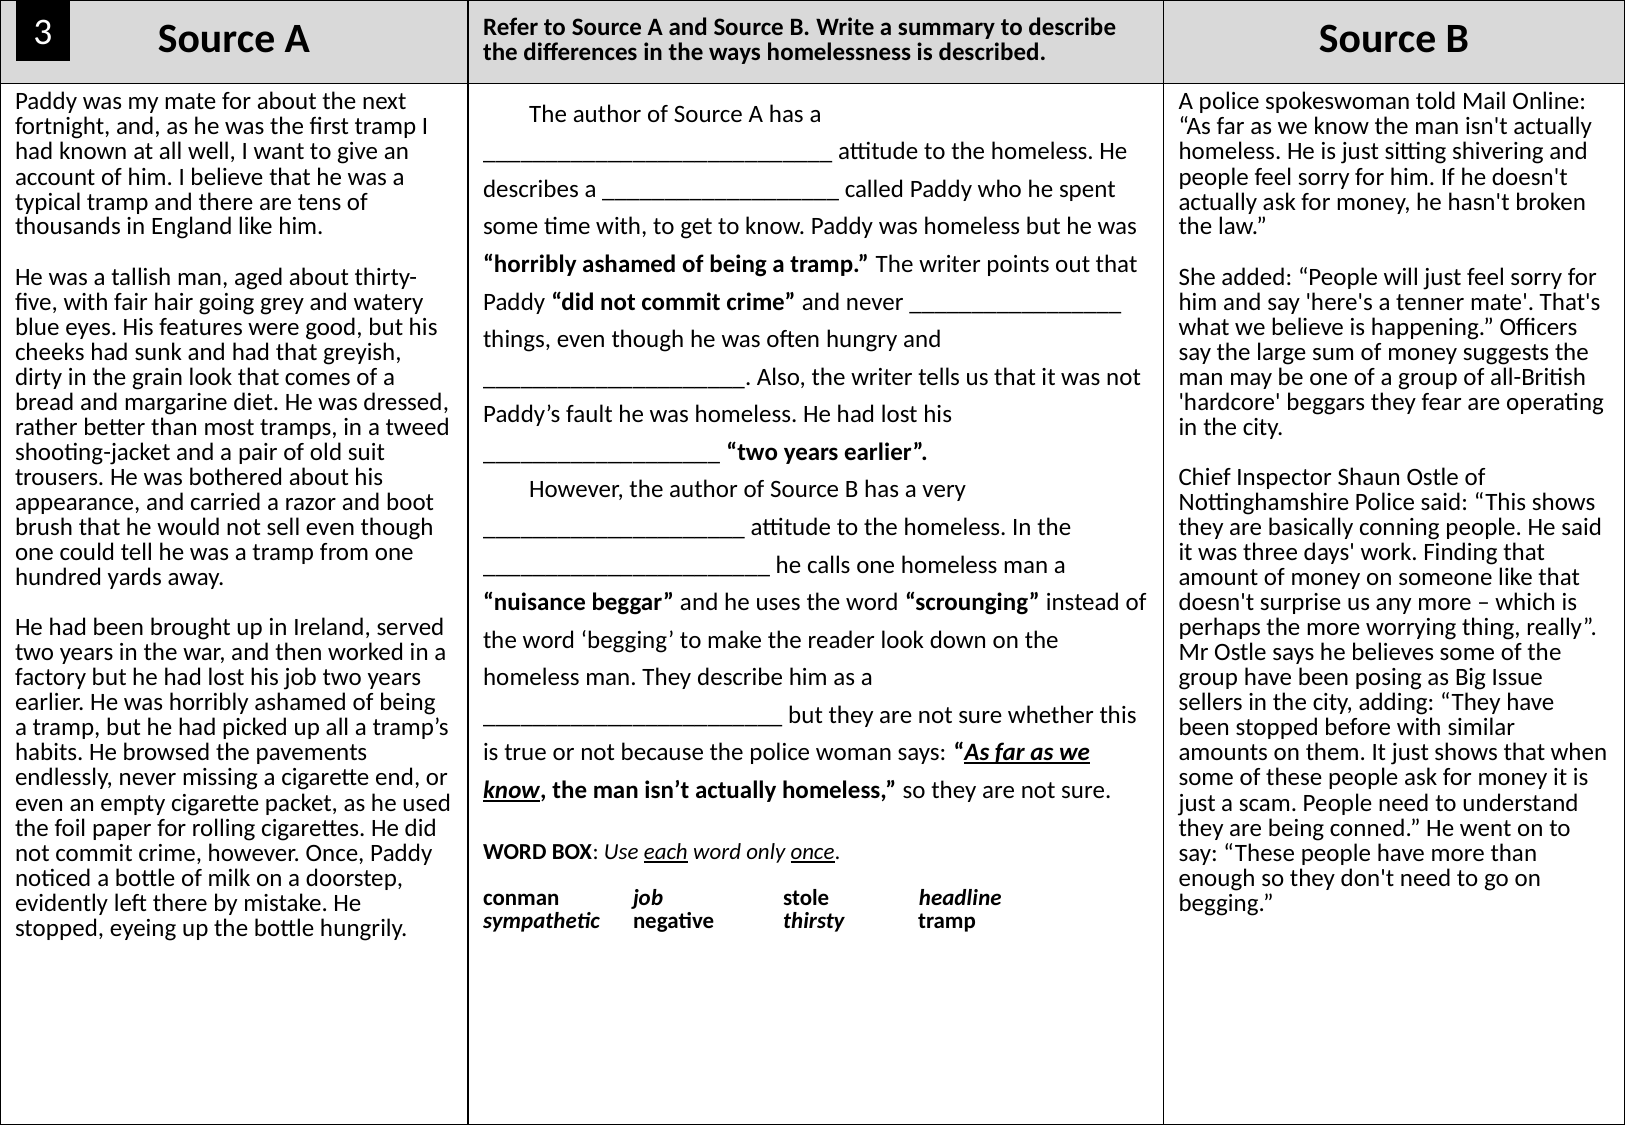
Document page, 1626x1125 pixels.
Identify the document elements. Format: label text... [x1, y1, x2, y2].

table_cell A police spokeswoman told Mail Online: “As far as we know the man isn't actually homeless. He is just sitting shivering and people feel sorry for him. If he doesn't actually ask for money, he hasn't broken the law.” She added: “People will just feel sorry for him and say 'here's a tenner mate'. That's what we believe is happening.” Officers say the large sum of money suggests the man may be one of a group of all-British 'hardcore' beggars they fear are operating in the city. Chief Inspector Shaun Ostle of Nottinghamshire Police said: “This shows they are basically conning people. He said it was three days' work. Finding that amount of money on someone like that doesn't surprise us any more – which is perhaps the more worrying thing, really”. Mr Ostle says he believes some of the group have been posing as Big Issue sellers in the city, adding: “They have been stopped before with similar amounts on them. It just shows that when some of these people ask for money it is just a scam. People need to understand they are being conned.” He went on to say: “These people have more than enough so they don't need to go on begging.” [1164, 84, 1624, 1124]
table_header Source A [1, 1, 467, 83]
table_header Source B [1164, 1, 1624, 83]
text_box 3 [16, 0, 70, 61]
table_header Refer to Source A and Source B. Write a summary to describe the differences in the ways homelessness is described. [469, 1, 1163, 83]
table_cell Paddy was my mate for about the next fortnight, and, as he was the first tramp I had known at all well, I want to give an account of him. I believe that he was a typical tramp and there are tens of thousands in England like him. He was a tallish man, aged about thirty-five, with fair hair going grey and watery blue eyes. His features were good, but his cheeks had sunk and had that greyish, dirty in the grain look that comes of a bread and margarine diet. He was dressed, rather better than most tramps, in a tweed shooting-jacket and a pair of old suit trousers. He was bothered about his appearance, and carried a razor and boot brush that he would not sell even though one could tell he was a tramp from one hundred yards away. He had been brought up in Ireland, served two years in the war, and then worked in a factory but he had lost his job two years earlier. He was horribly ashamed of being a tramp, but he had picked up all a tramp’s habits. He browsed the pavements endlessly, never missing a cigarette end, or even an empty cigarette packet, as he used the foil paper for rolling cigarettes. He did not commit crime, however. Once, Paddy noticed a bottle of milk on a doorstep, evidently left there by mistake. He stopped, eyeing up the bottle hungrily. [1, 84, 467, 1124]
table_cell The author of Source A has a ____________________________ attitude to the homeless. He describes a ___________________ called Paddy who he spent some time with, to get to know. Paddy was homeless but he was “horribly ashamed of being a tramp.” The writer points out that Paddy “did not commit crime” and never _________________ things, even though he was often hungry and _____________________. Also, the writer tells us that it was not Paddy’s fault he was homeless. He had lost his ___________________ “two years earlier”. However, the author of Source B has a very _____________________ attitude to the homeless. In the _______________________ he calls one homeless man a “nuisance beggar” and he uses the word “scrounging” instead of the word ‘begging’ to make the reader look down on the homeless man. They describe him as a ________________________ but they are not sure whether this is true or not because the police woman says: “As far as we know, the man isn’t actually homeless,” so they are not sure. WORD BOX: Use each word only once. conman job stole headline sympathetic negative thirsty tramp [469, 84, 1163, 1124]
